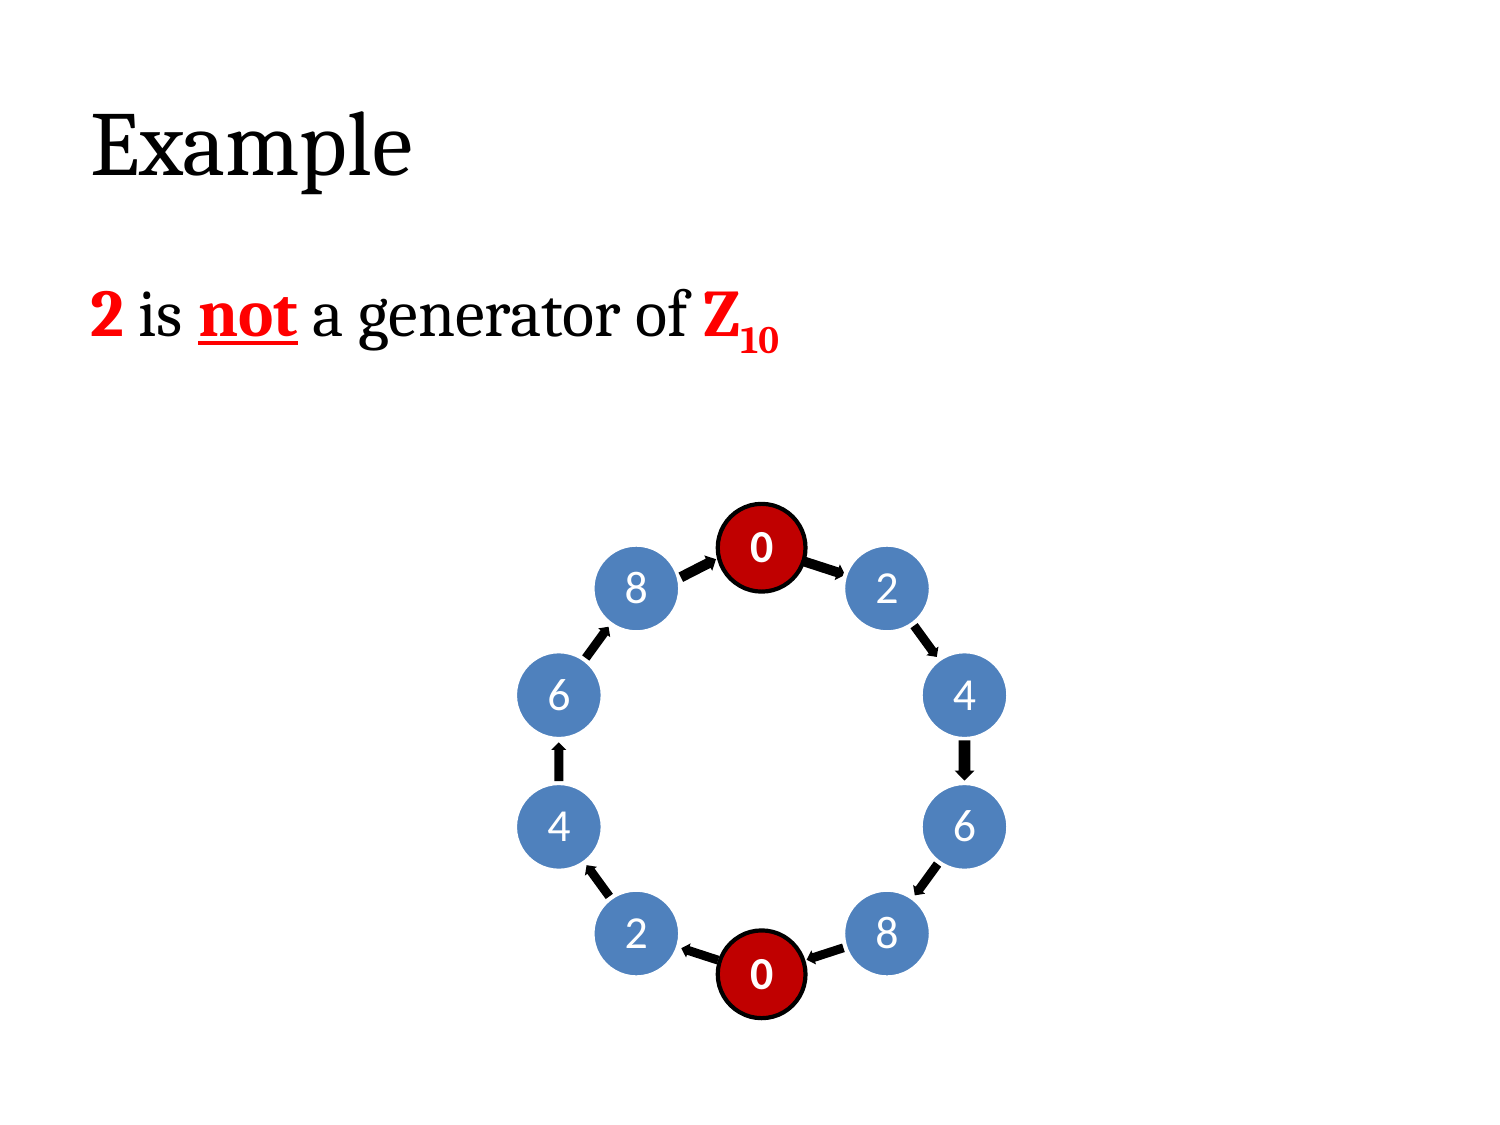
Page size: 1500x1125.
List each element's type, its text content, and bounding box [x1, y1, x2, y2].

title Example [75, 45, 1425, 233]
list 2 is not a generator of Z10 [75, 262, 1425, 1005]
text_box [445, 503, 1079, 1019]
